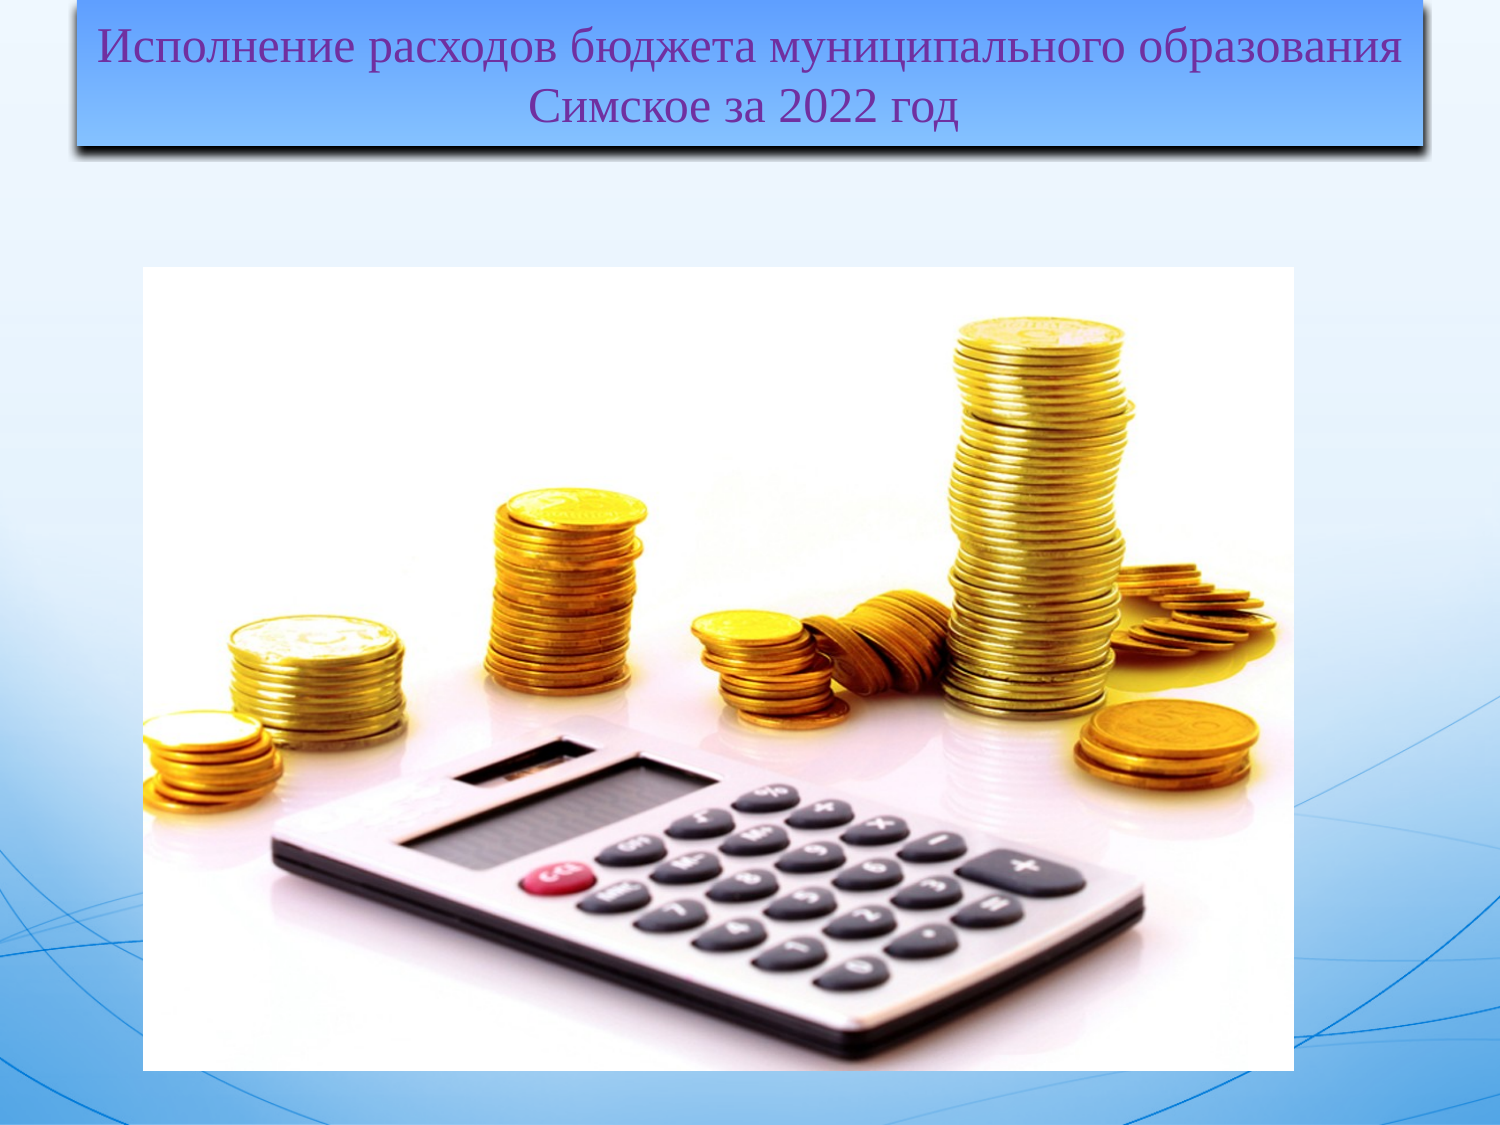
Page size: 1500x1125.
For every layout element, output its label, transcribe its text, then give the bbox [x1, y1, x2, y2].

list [142, 266, 1294, 1071]
text_box Исполнение расходов бюджета муниципального образования Симское за 2022 год [76, 0, 1424, 146]
